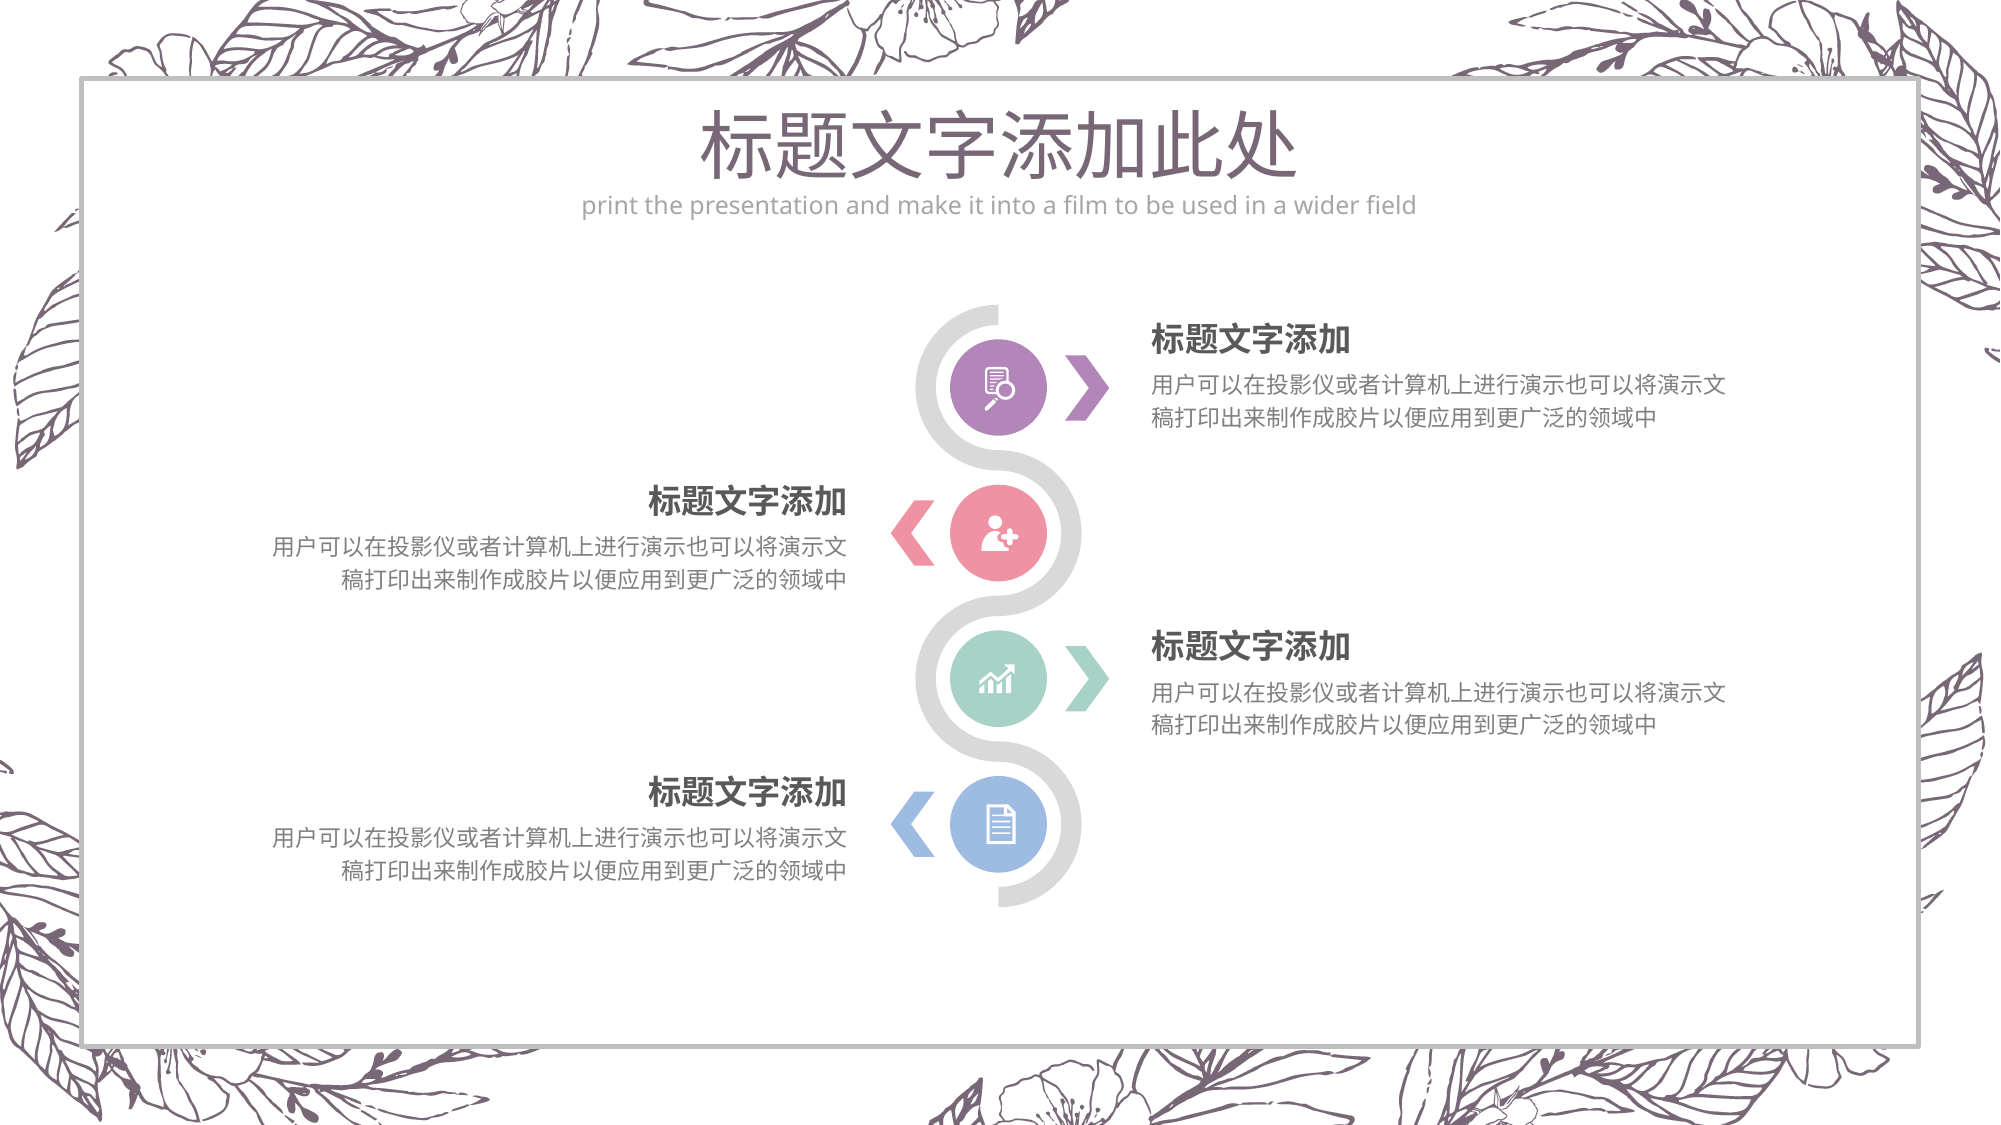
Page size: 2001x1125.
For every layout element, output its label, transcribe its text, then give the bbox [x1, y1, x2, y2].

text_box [1136, 302, 1755, 440]
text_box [244, 755, 863, 893]
picture [0, 0, 2000, 1125]
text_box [1136, 609, 1755, 748]
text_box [890, 304, 1110, 908]
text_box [244, 464, 863, 602]
text_box 标题文字添加此处 [685, 91, 1315, 182]
text_box print the presentation and make it into a film to be used in a wider field [422, 182, 1578, 228]
